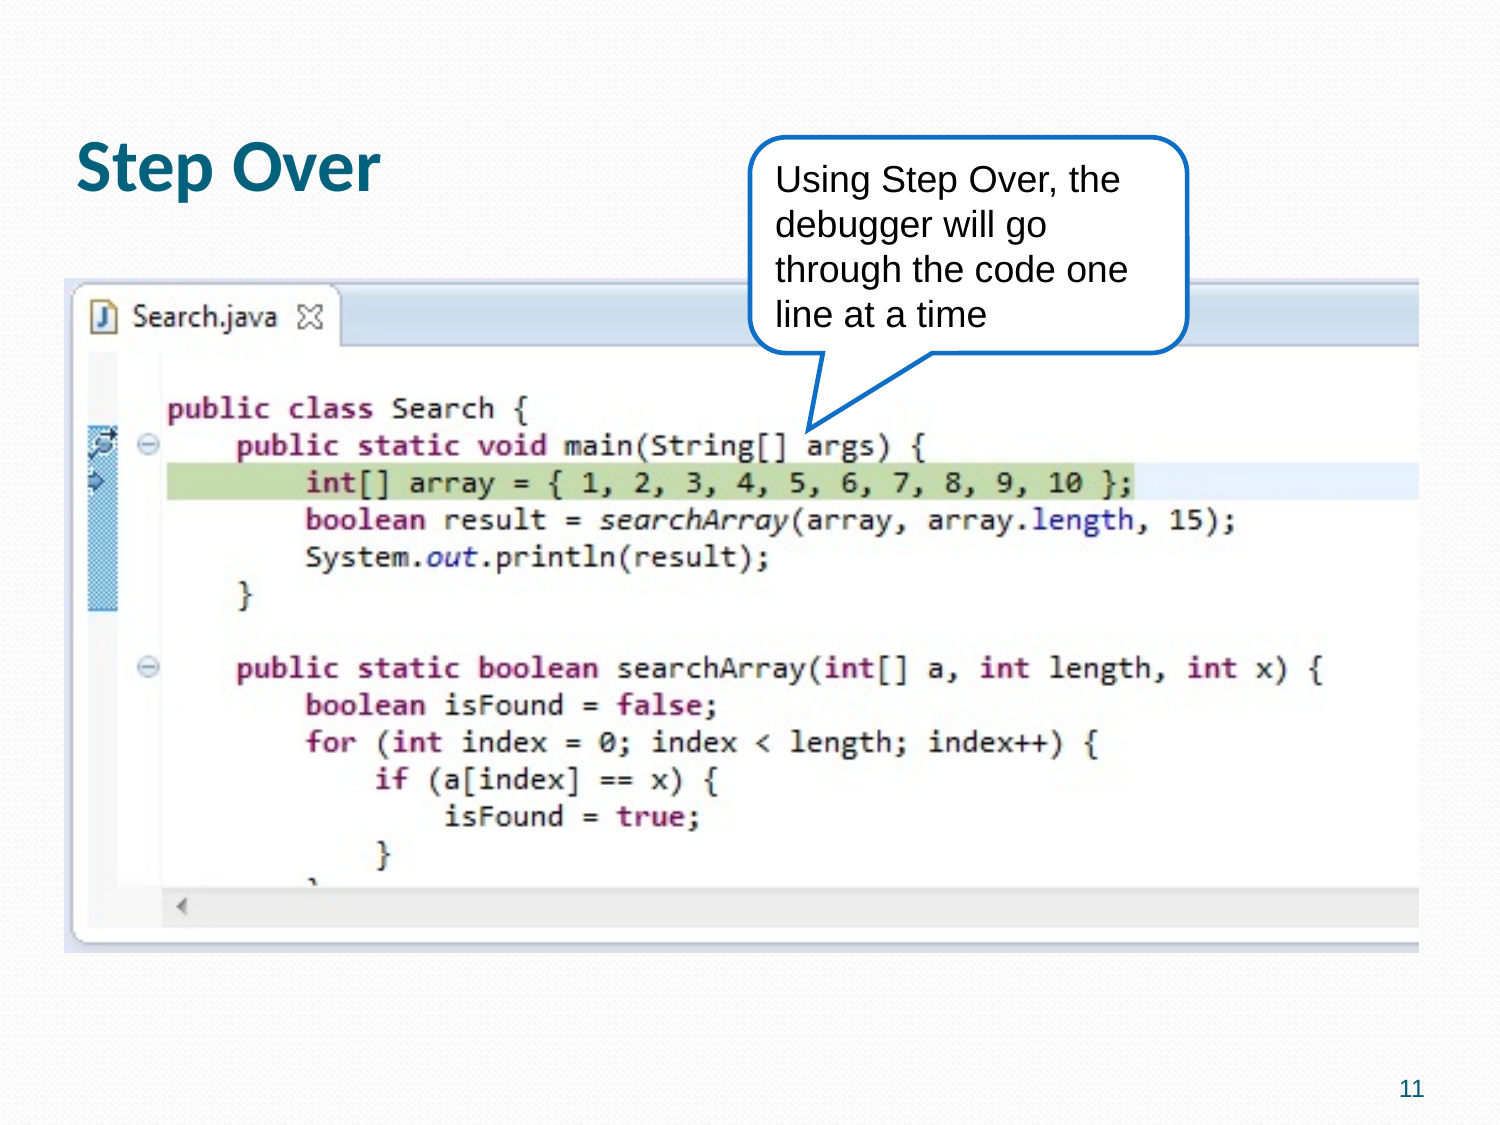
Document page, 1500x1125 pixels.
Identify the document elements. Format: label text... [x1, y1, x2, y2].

title Step Over [76, 101, 1428, 207]
slide_number 11 [1299, 1042, 1425, 1103]
text_box Using Step Over, the debugger will go through the code one line at a time [749, 137, 1188, 278]
picture [64, 278, 1420, 953]
